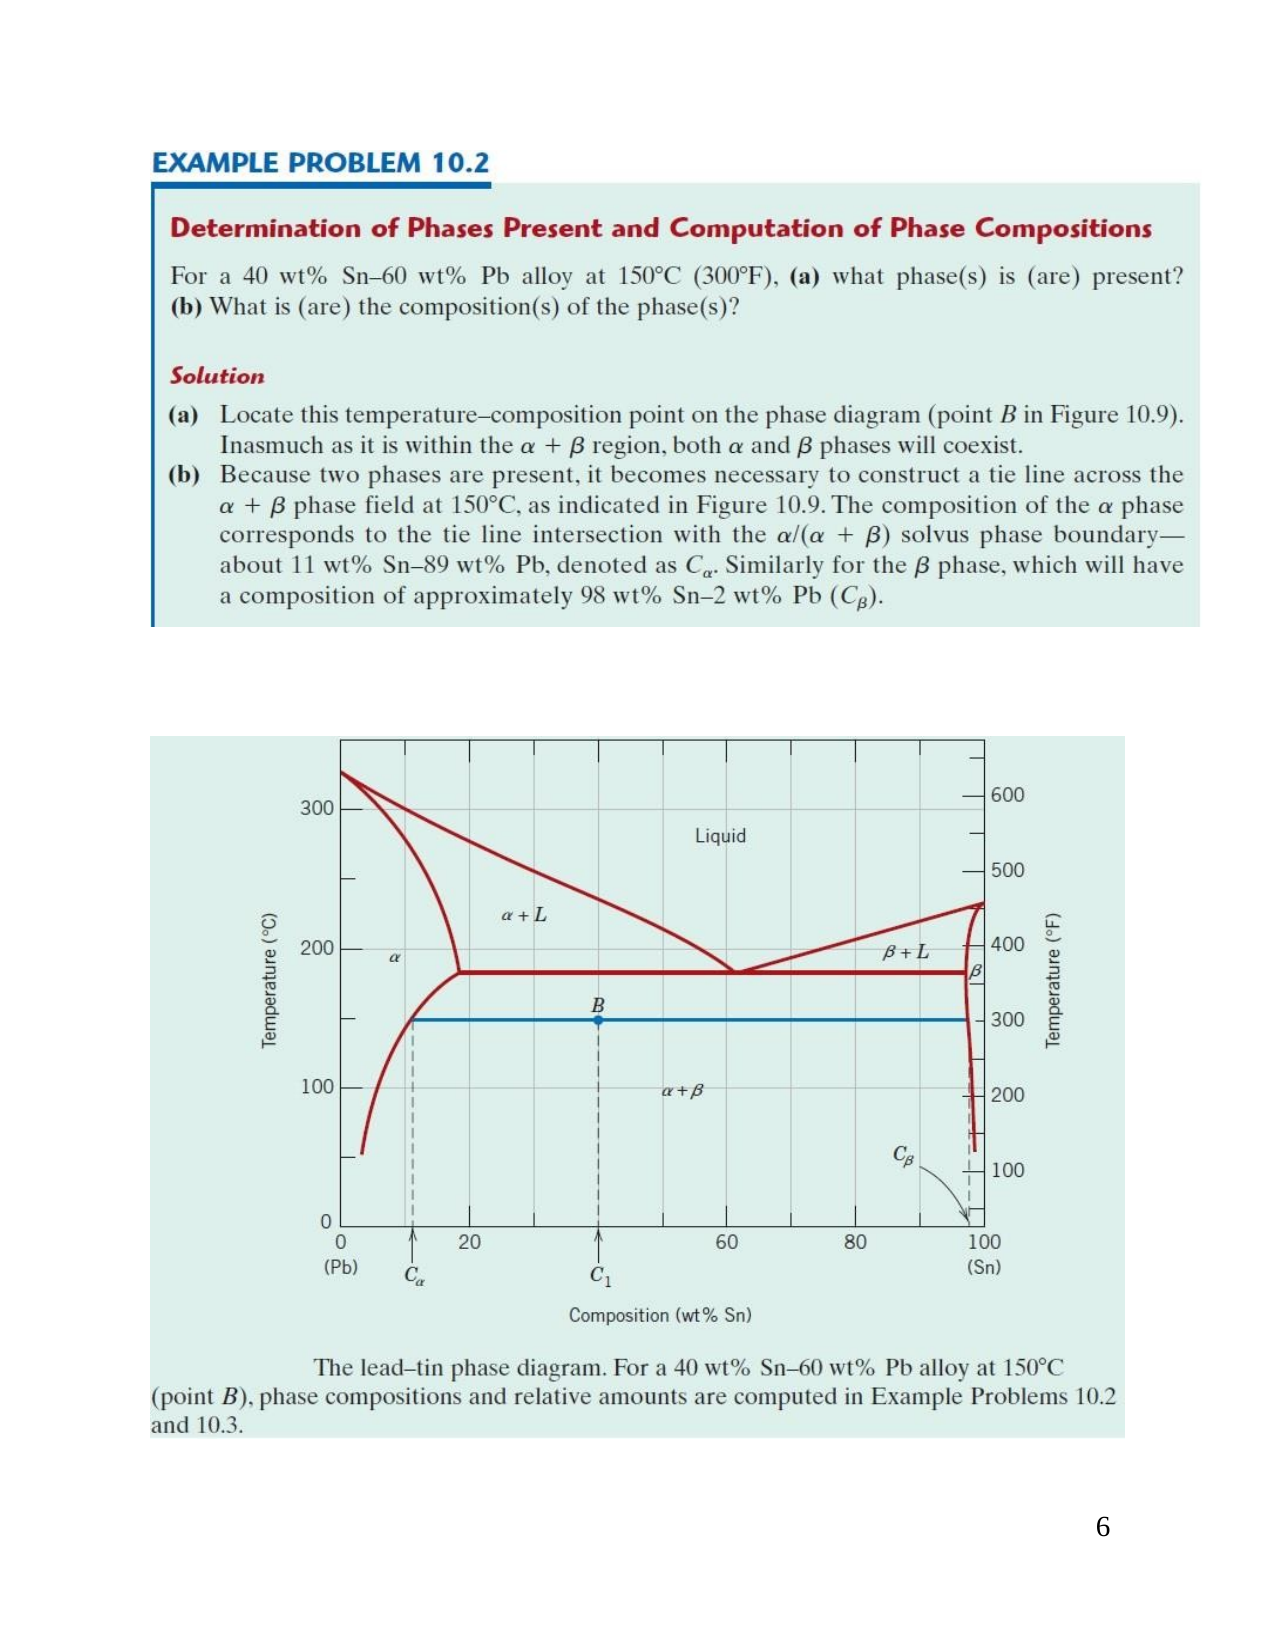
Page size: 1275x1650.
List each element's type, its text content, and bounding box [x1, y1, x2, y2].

text_box [150, 150, 1206, 627]
text_box [150, 736, 1125, 1440]
text_box 6 [1093, 1509, 1132, 1543]
